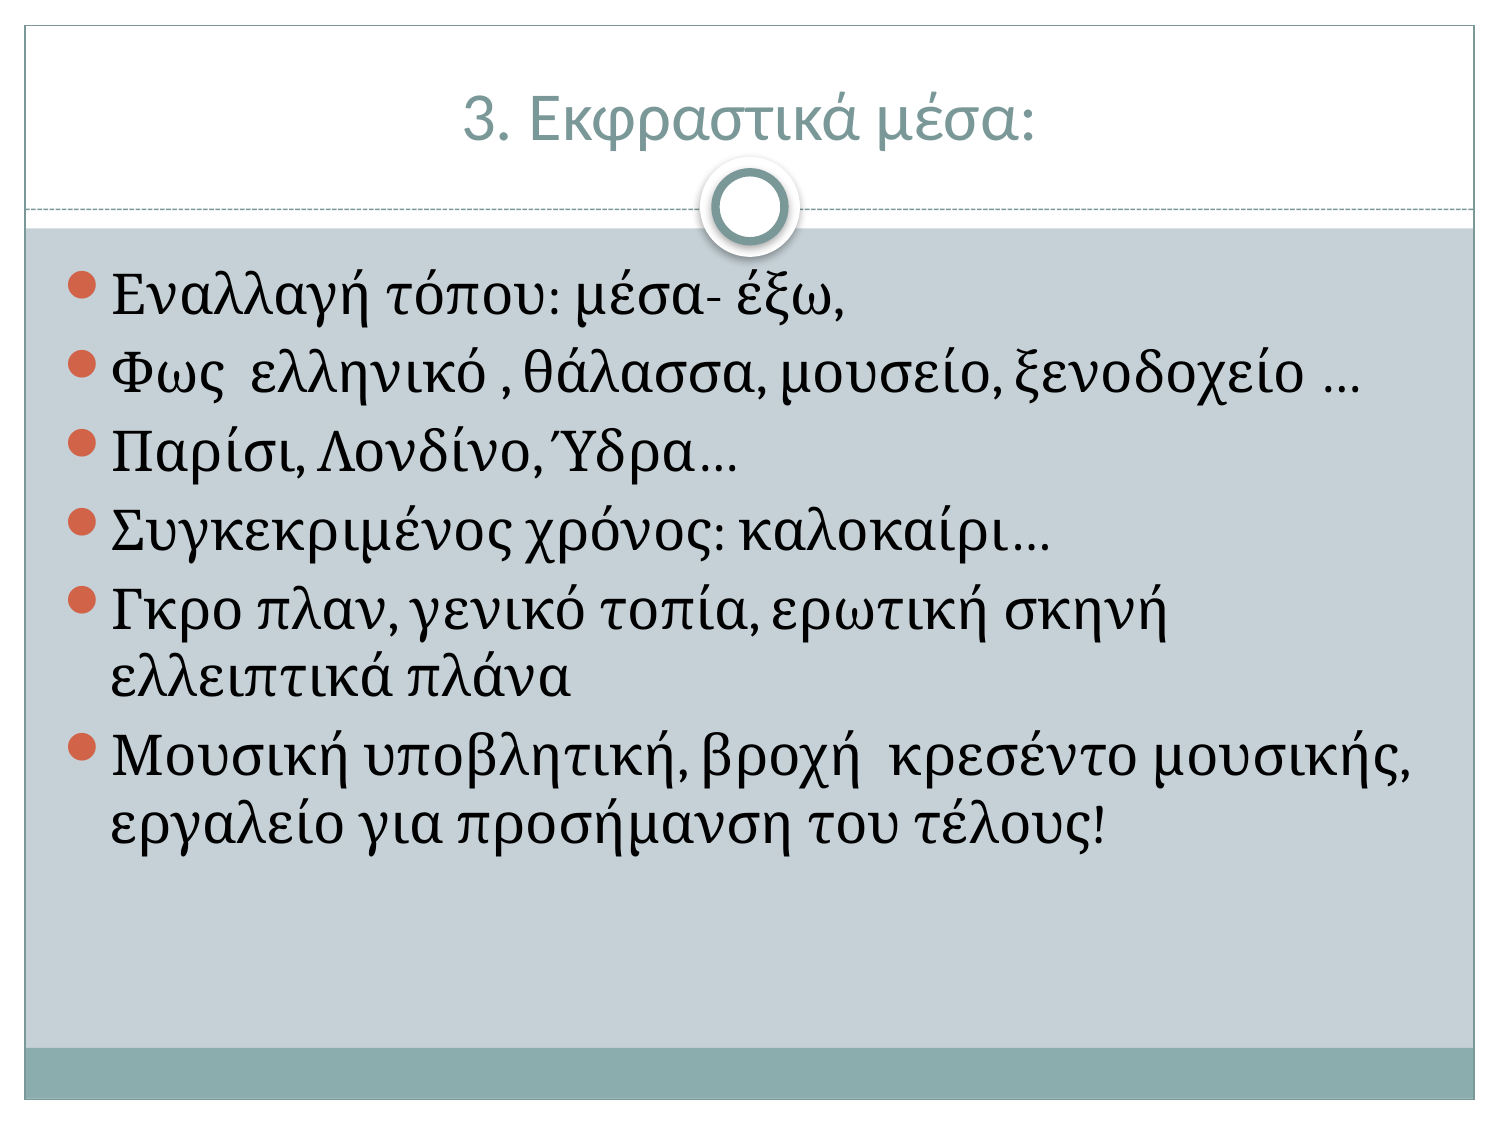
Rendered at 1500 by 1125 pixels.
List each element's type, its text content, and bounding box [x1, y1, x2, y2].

title 3. Εκφραστικά μέσα: [49, 37, 1450, 162]
list Εναλλαγή τόπου: μέσα- έξω, Φως ελληνικό , θάλασσα, μουσείο, ξενοδοχείο … Παρίσι, Λονδίνο, Ύδρα… Συγκεκριμένος χρόνος: καλοκαίρι… Γκρο πλαν, γενικό τοπία, ερωτική σκηνή ελλειπτικά πλάνα Μουσική υποβλητική, βροχή κρεσέντο μουσικής, εργαλείο για προσήμανση του τέλους! [49, 250, 1445, 1001]
